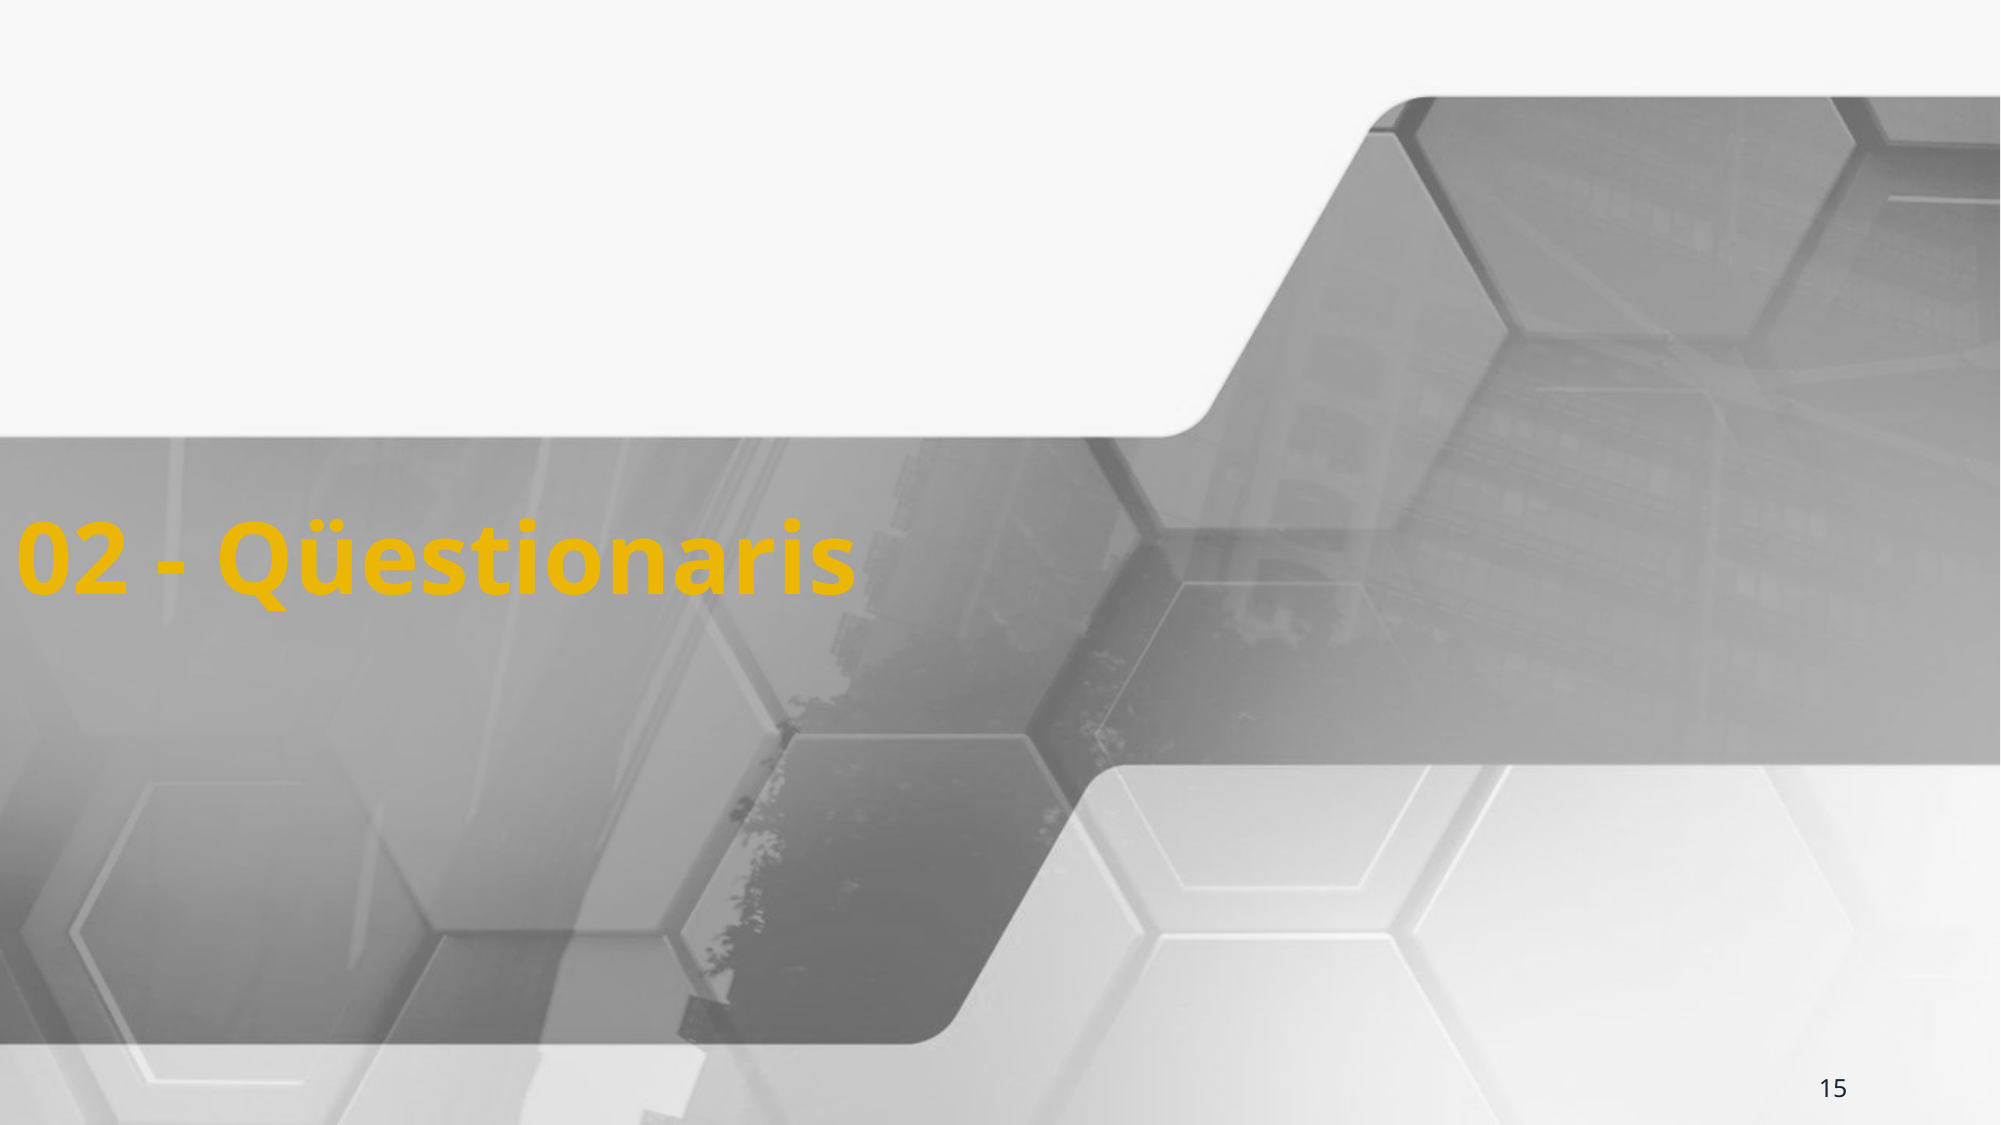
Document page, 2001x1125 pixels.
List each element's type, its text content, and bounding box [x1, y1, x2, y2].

list 02 - Qüestionaris [0, 500, 2000, 625]
slide_number 15 [1412, 1057, 1863, 1118]
